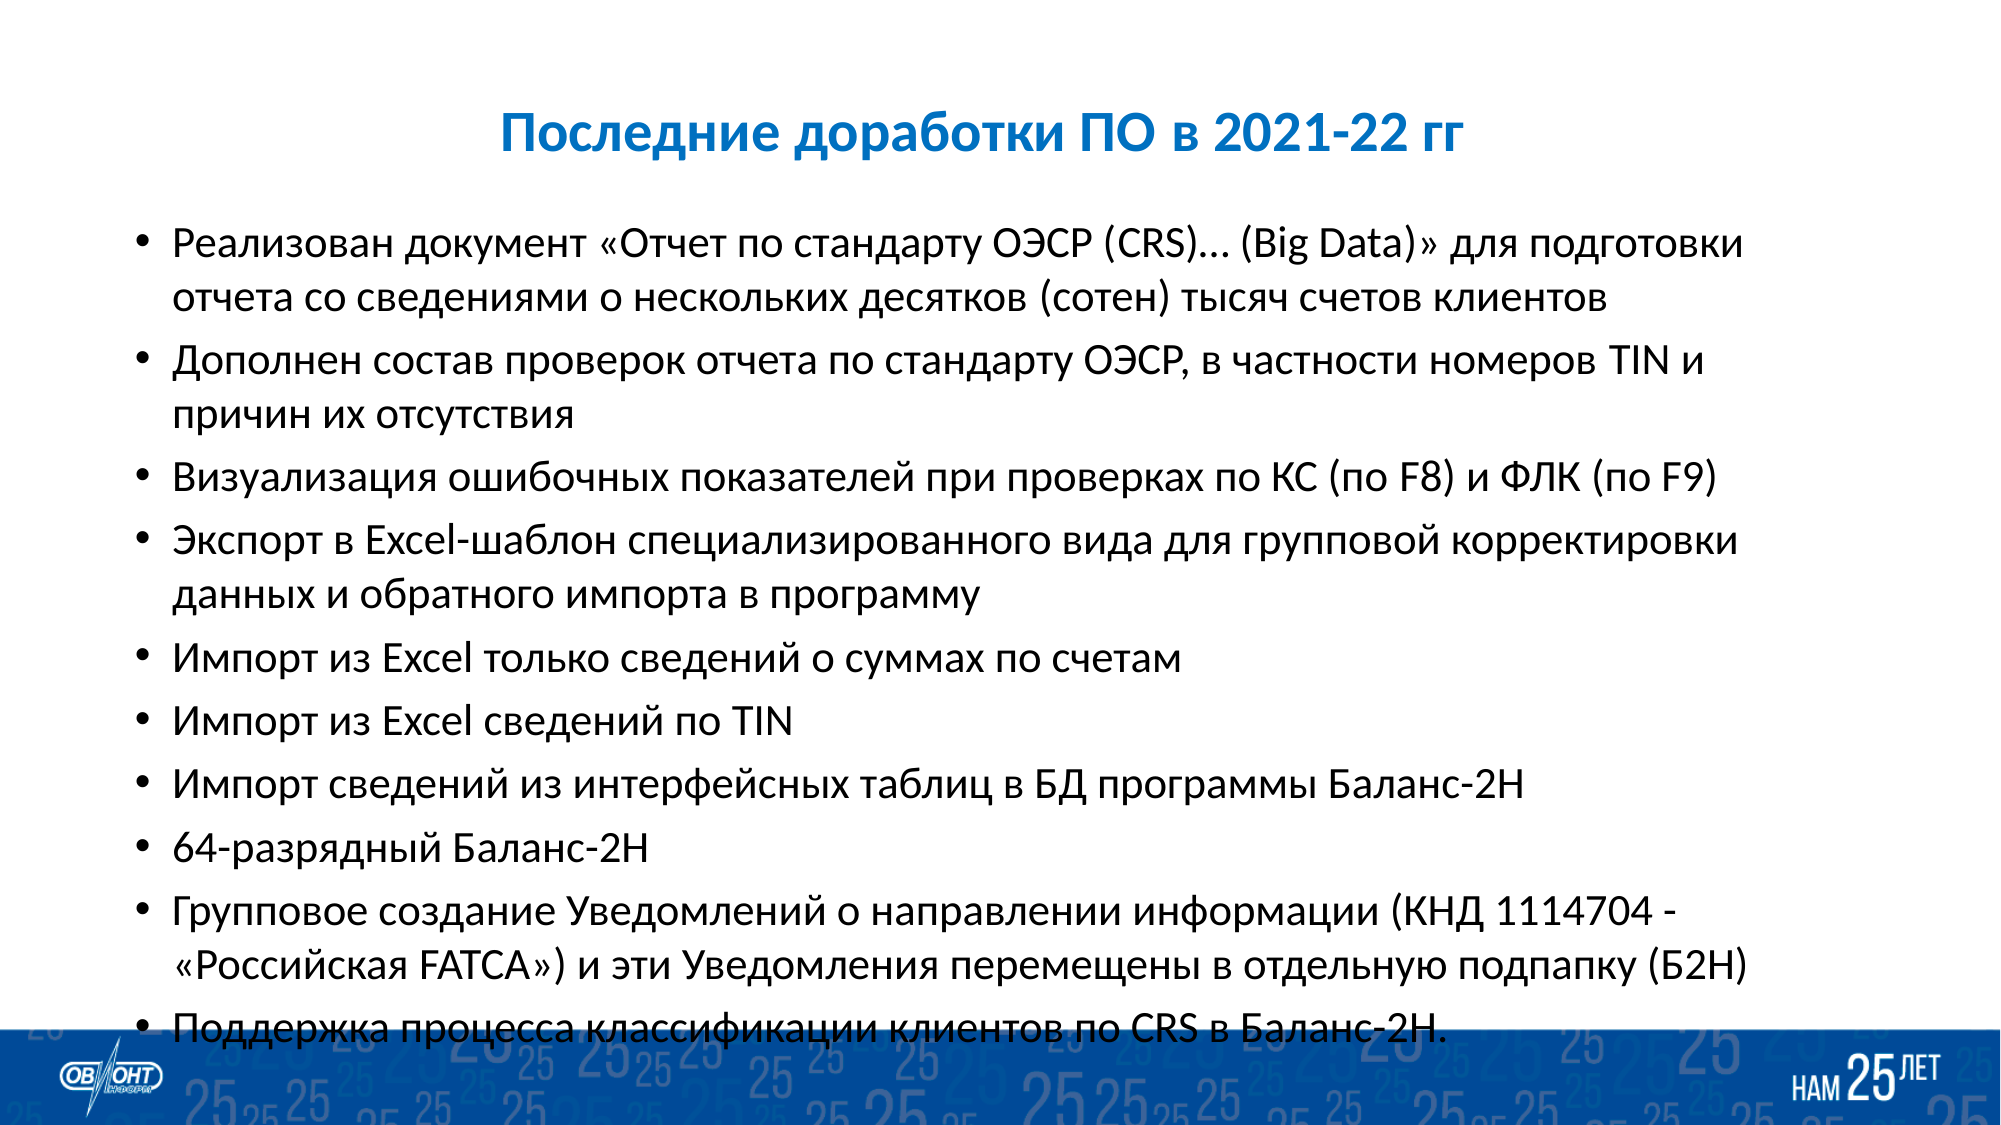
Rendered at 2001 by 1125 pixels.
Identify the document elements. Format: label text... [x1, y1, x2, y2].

picture [0, 0, 2001, 1125]
list Реализован документ «Отчет по стандарту ОЭСР (CRS)… (Big Data)» для подготовки отчета со сведениями о нескольких десятков (сотен) тысяч счетов клиентов Дополнен состав проверок отчета по стандарту ОЭСР, в частности номеров TIN и причин их отсутствия Визуализация ошибочных показателей при проверках по КС (по F8) и ФЛК (по F9) Экспорт в Excel-шаблон специализированного вида для групповой корректировки данных и обратного импорта в программу Импорт из Excel только сведений о суммах по счетам Импорт из Excel сведений по TIN Импорт сведений из интерфейсных таблиц в БД программы Баланс-2Н 64-разрядный Баланс-2Н Групповое создание Уведомлений о направлении информации (КНД 1114704 - «Российская FATCA») и эти Уведомления перемещены в отдельную подпапку (Б2Н) Поддержка процесса классификации клиентов по CRS в Баланс-2Н. [119, 205, 1845, 1073]
title Последние доработки ПО в 2021-22 гг [119, 93, 1845, 173]
